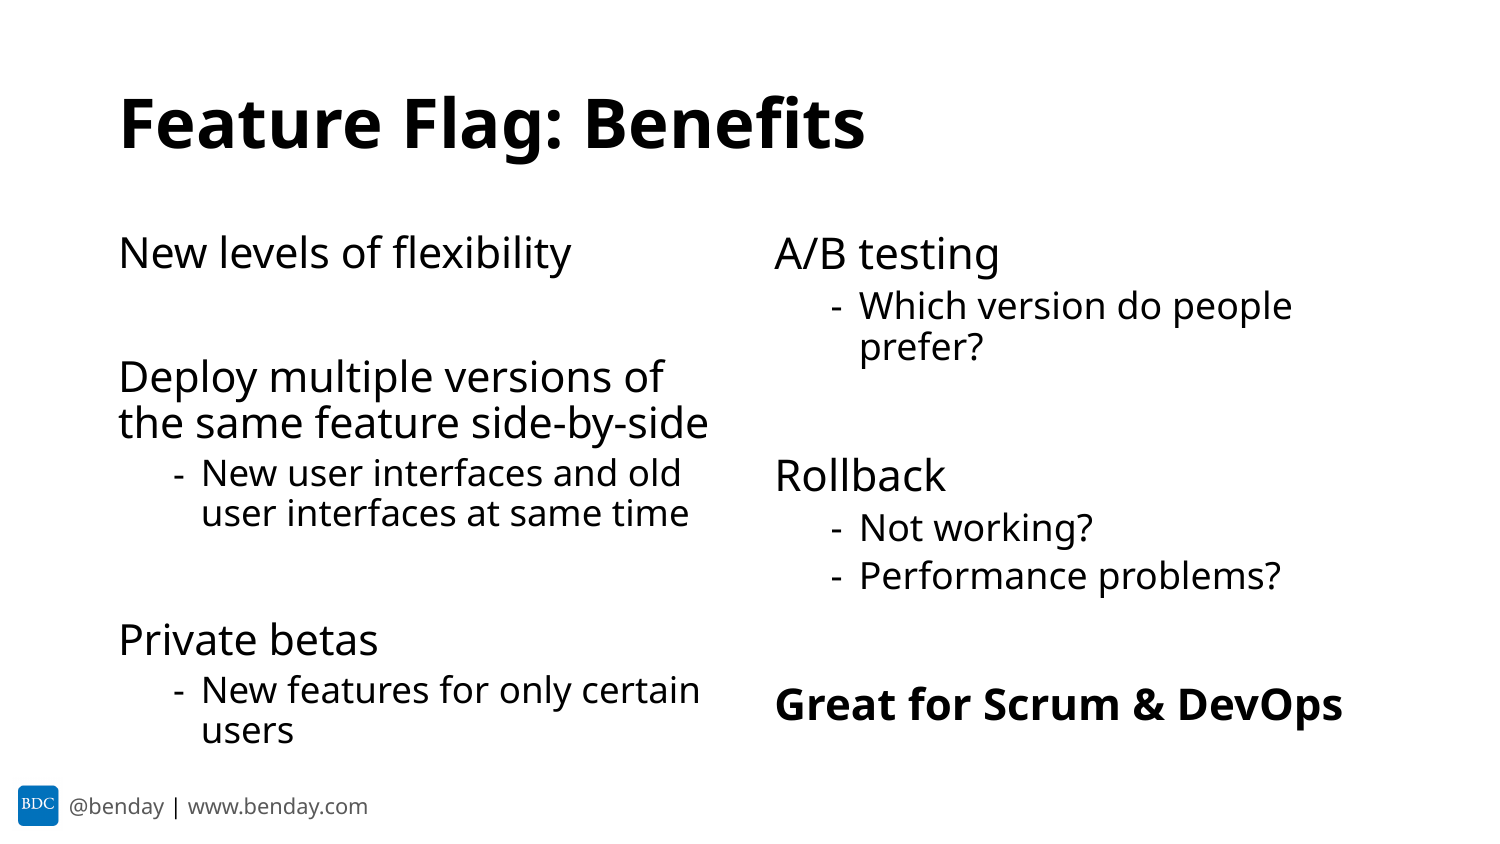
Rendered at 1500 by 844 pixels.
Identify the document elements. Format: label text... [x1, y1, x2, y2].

picture [12, 777, 63, 831]
title Feature Flag: Benefits [103, 44, 1397, 208]
list New levels of flexibility Deploy multiple versions of the same feature side-by-side New user interfaces and old user interfaces at same time Private betas New features for only certain users [103, 224, 741, 760]
list A/B testing Which version do people prefer? Rollback Not working? Performance problems? Great for Scrum & DevOps [759, 224, 1397, 760]
